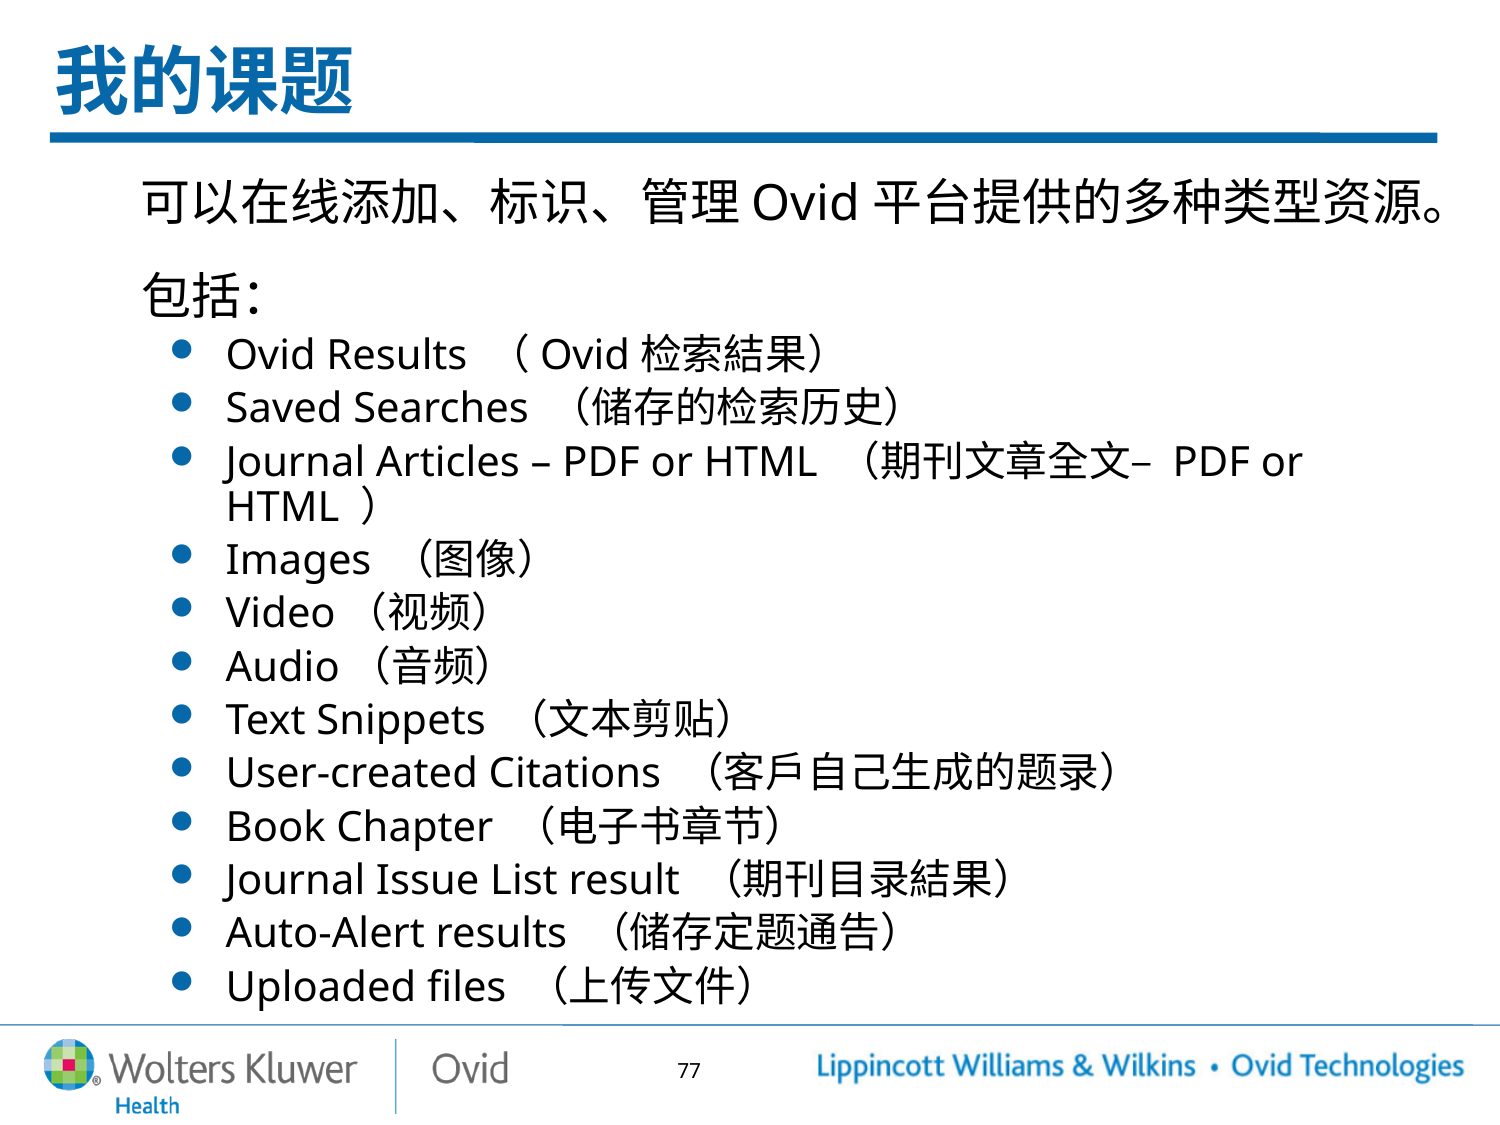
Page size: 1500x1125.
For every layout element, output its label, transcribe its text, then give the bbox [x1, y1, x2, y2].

picture [38, 1037, 513, 1114]
text_box 可以在线添加、标识、管理Ovid平台提供的多种类型资源。 [91, 163, 1456, 247]
title 我的课题 [24, 1, 1444, 156]
text_box 包括： Ovid Results （Ovid检索結果） Saved Searches （储存的检索历史） Journal Articles – PDF or HTML （期刊文章全文– PDF or HTML ） Images （图像） Video（视频） Audio（音频） Text Snippets （文本剪贴） User-created Citations （客戶自己生成的题录） Book Chapter （电子书章节） Journal Issue List result （期刊目录結果） Auto-Alert results （储存定题通告） Uploaded files （上传文件） [82, 263, 1408, 964]
picture [804, 1049, 1500, 1092]
